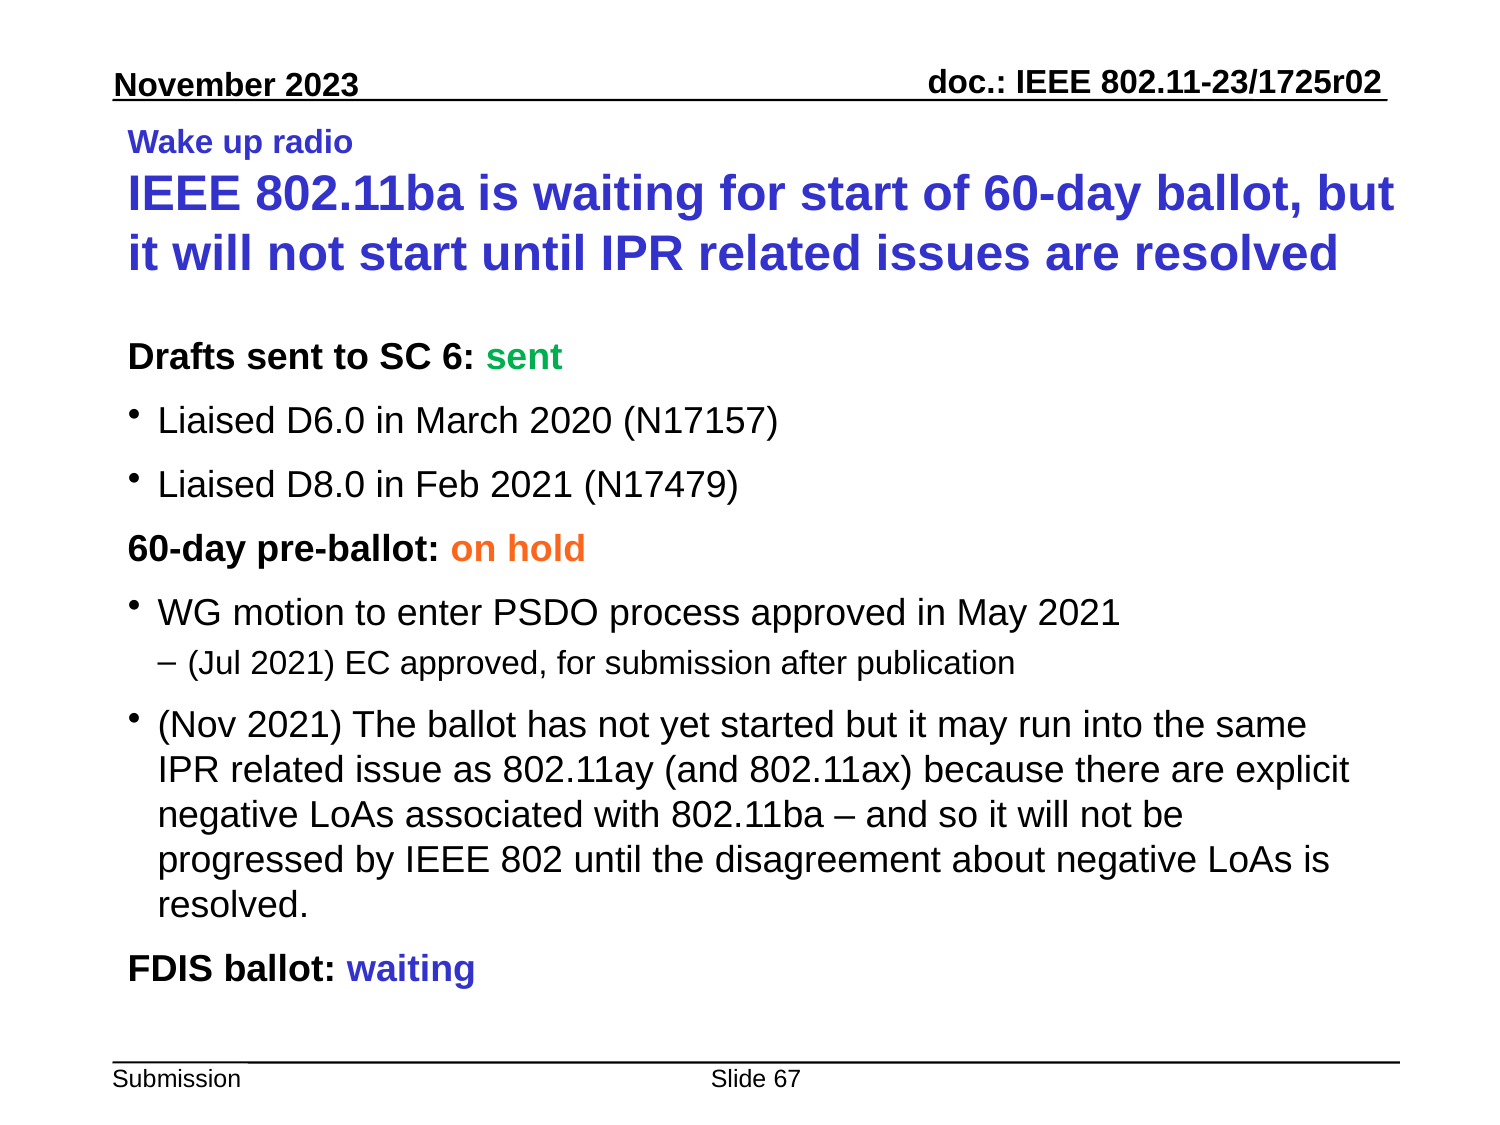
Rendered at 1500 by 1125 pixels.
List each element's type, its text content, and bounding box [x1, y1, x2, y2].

title Wake up radio IEEE 802.11ba is waiting for start of 60-day ballot, but it will not start until IPR related issues are resolved [112, 112, 1413, 288]
list Drafts sent to SC 6: sent Liaised D6.0 in March 2020 (N17157) Liaised D8.0 in Feb 2021 (N17479) 60-day pre-ballot: on hold WG motion to enter PSDO process approved in May 2021 (Jul 2021) EC approved, for submission after publication (Nov 2021) The ballot has not yet started but it may run into the same IPR related issue as 802.11ay (and 802.11ax) because there are explicit negative LoAs associated with 802.11ba – and so it will not be progressed by IEEE 802 until the disagreement about negative LoAs is resolved. FDIS ballot: waiting [112, 324, 1388, 1000]
slide_number Slide 67 [709, 1061, 803, 1093]
